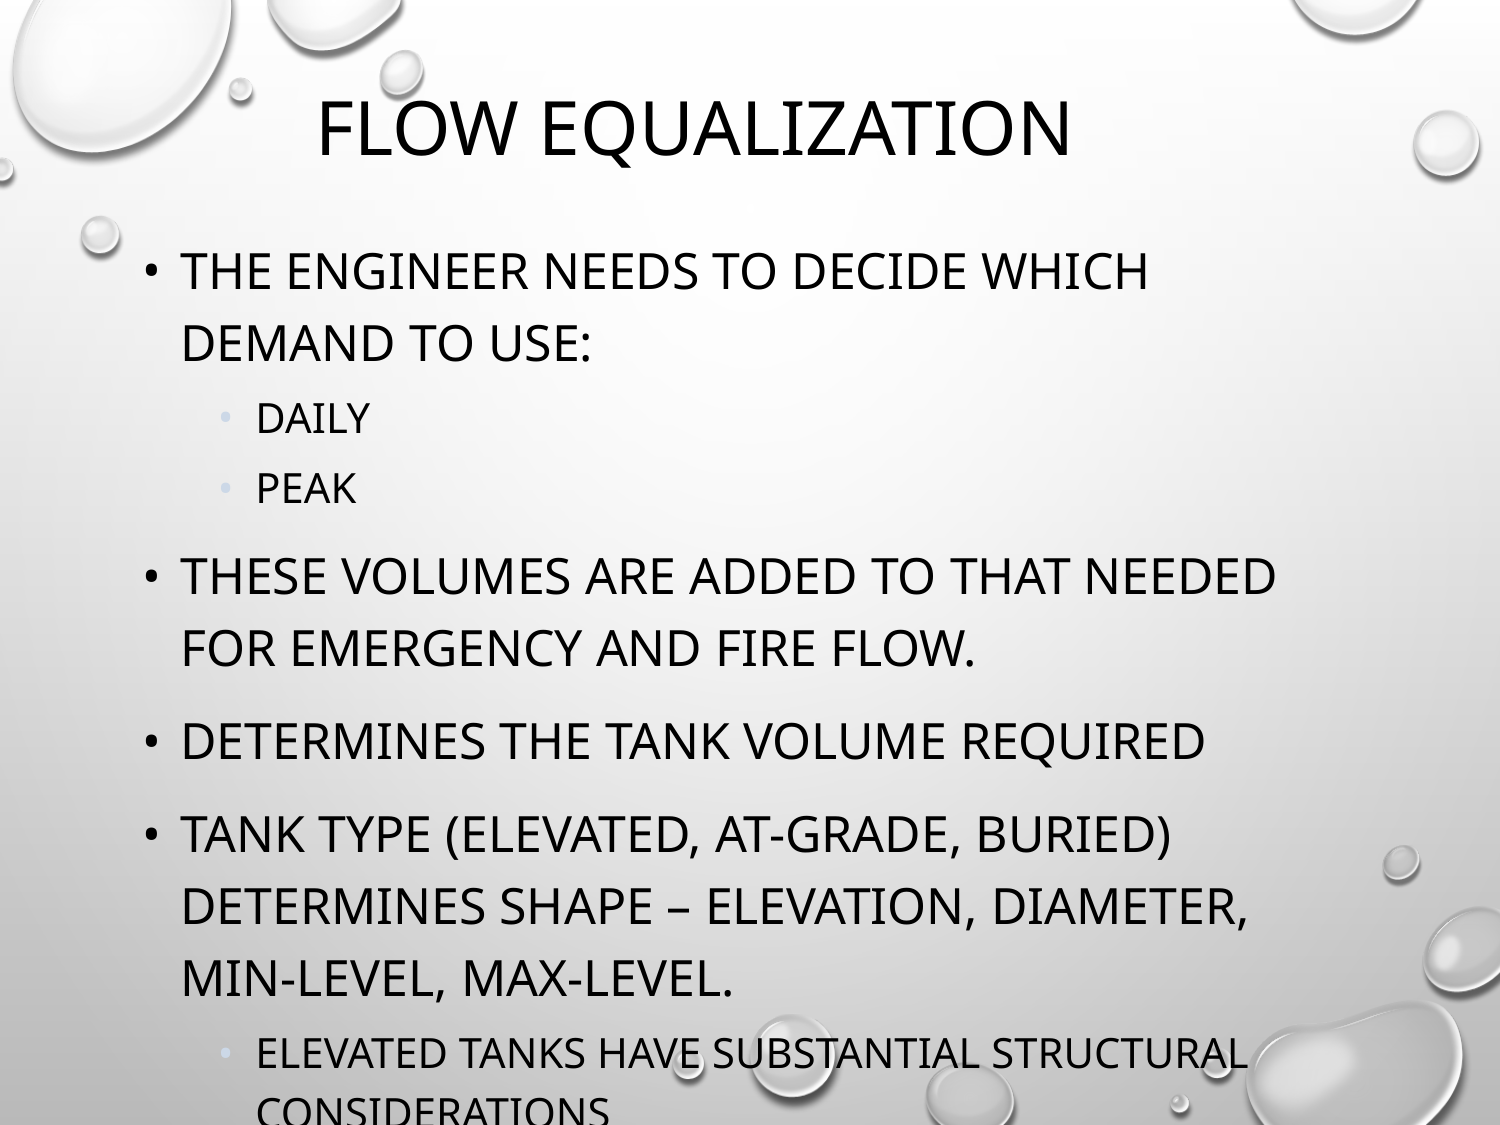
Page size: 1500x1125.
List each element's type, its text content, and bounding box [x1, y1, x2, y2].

list The engineer needs to decide which demand to use: Daily Peak These volumes are added to that needed for emergency and fire flow. Determines the tank volume required Tank type (elevated, at-grade, buried) determines shape – elevation, diameter, min-level, max-level. Elevated tanks have substantial structural considerations [127, 219, 1372, 925]
picture [0, 0, 1500, 1125]
title Flow Equalization [127, 0, 1403, 262]
